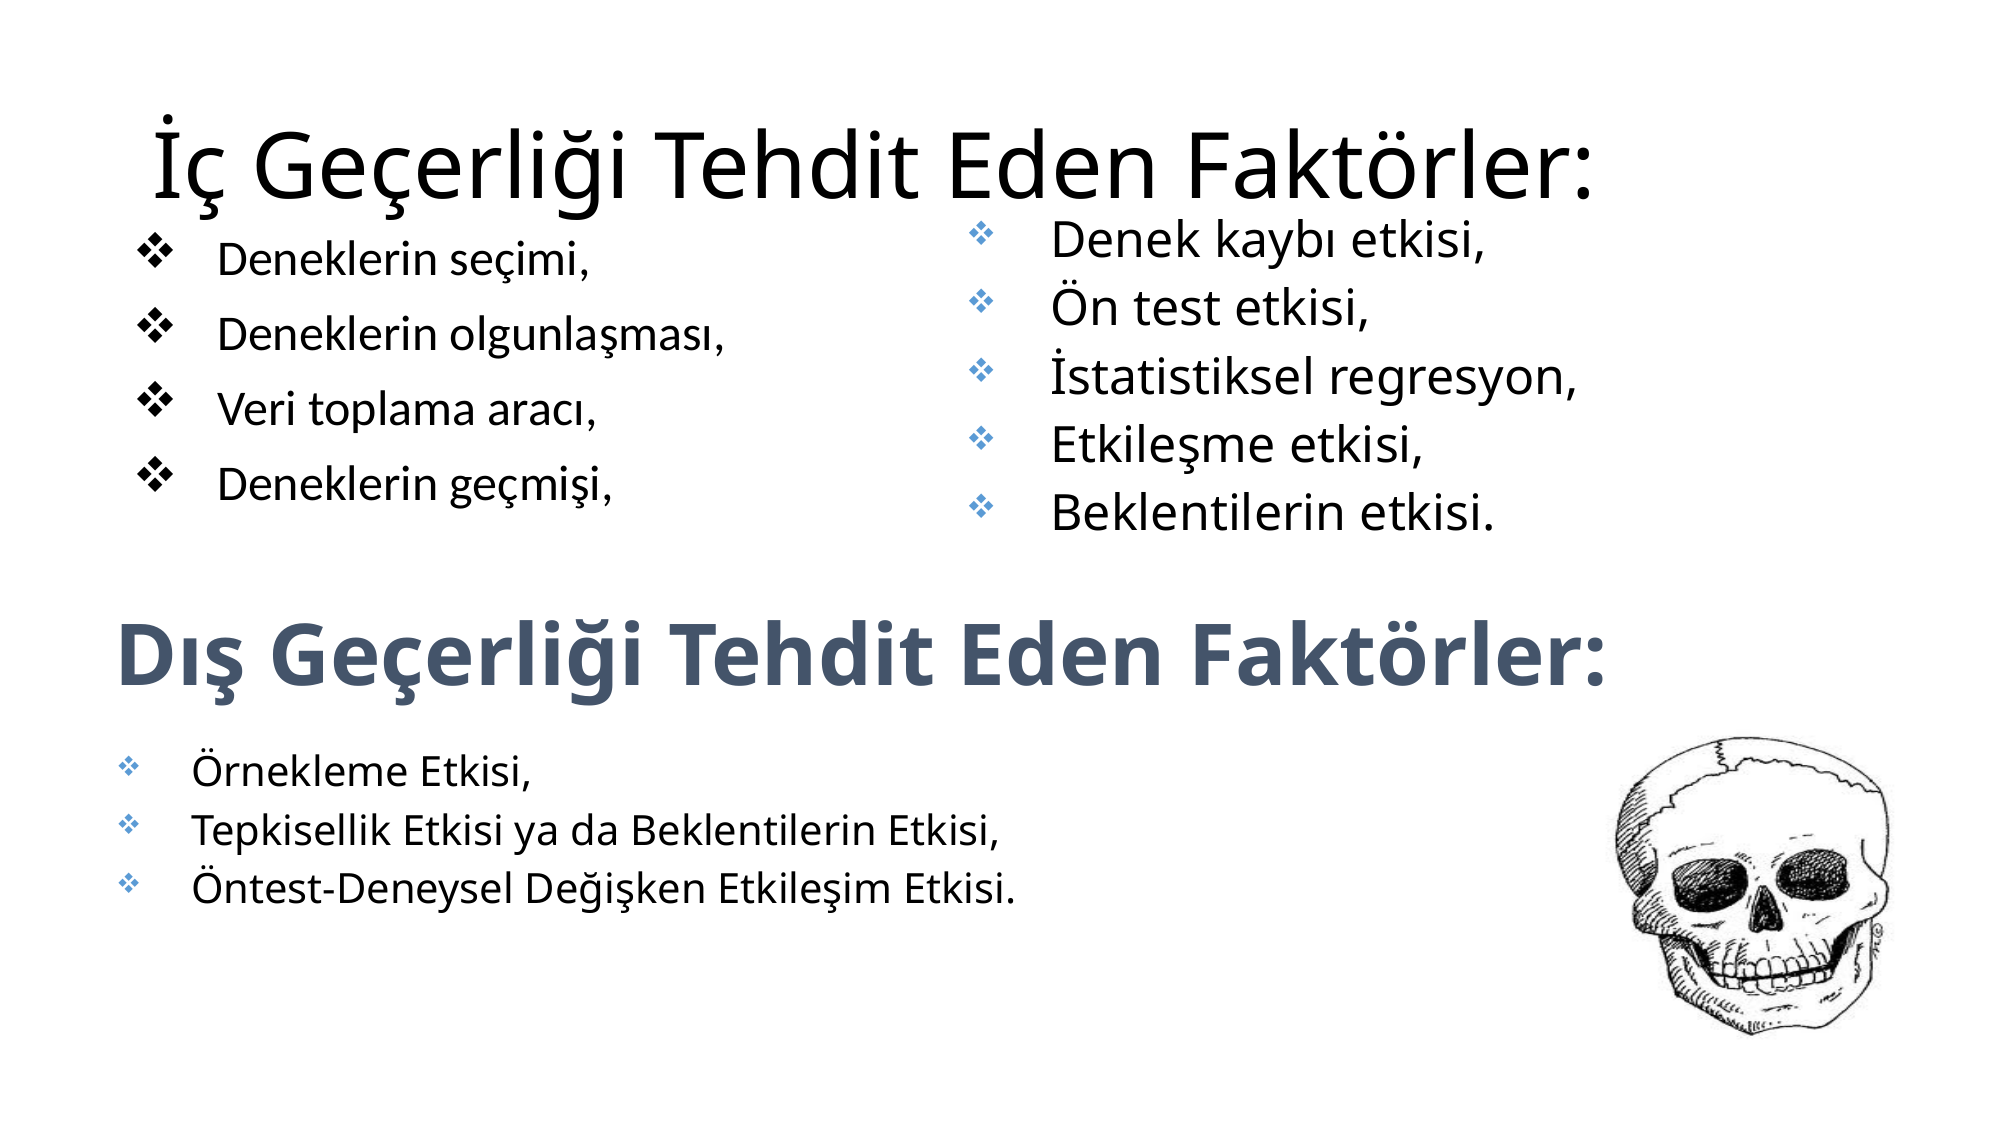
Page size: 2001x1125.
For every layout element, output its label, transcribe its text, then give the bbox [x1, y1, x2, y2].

picture [1593, 726, 1914, 1042]
text_box Örnekleme Etkisi, Tepkisellik Etkisi ya da Beklentilerin Etkisi, Öntest-Deneysel Değişken Etkileşim Etkisi. [83, 737, 1593, 913]
text_box Denek kaybı etkisi, Ön test etkisi, İstatistiksel regresyon, Etkileşme etkisi, Beklentilerin etkisi. [933, 200, 1734, 625]
list Deneklerin seçimi, Deneklerin olgunlaşması, Veri toplama aracı, Deneklerin geçmişi, [99, 224, 900, 587]
title İç Geçerliği Tehdit Eden Faktörler: [137, 59, 1863, 278]
text_box Dış Geçerliği Tehdit Eden Faktörler: [99, 587, 1934, 715]
